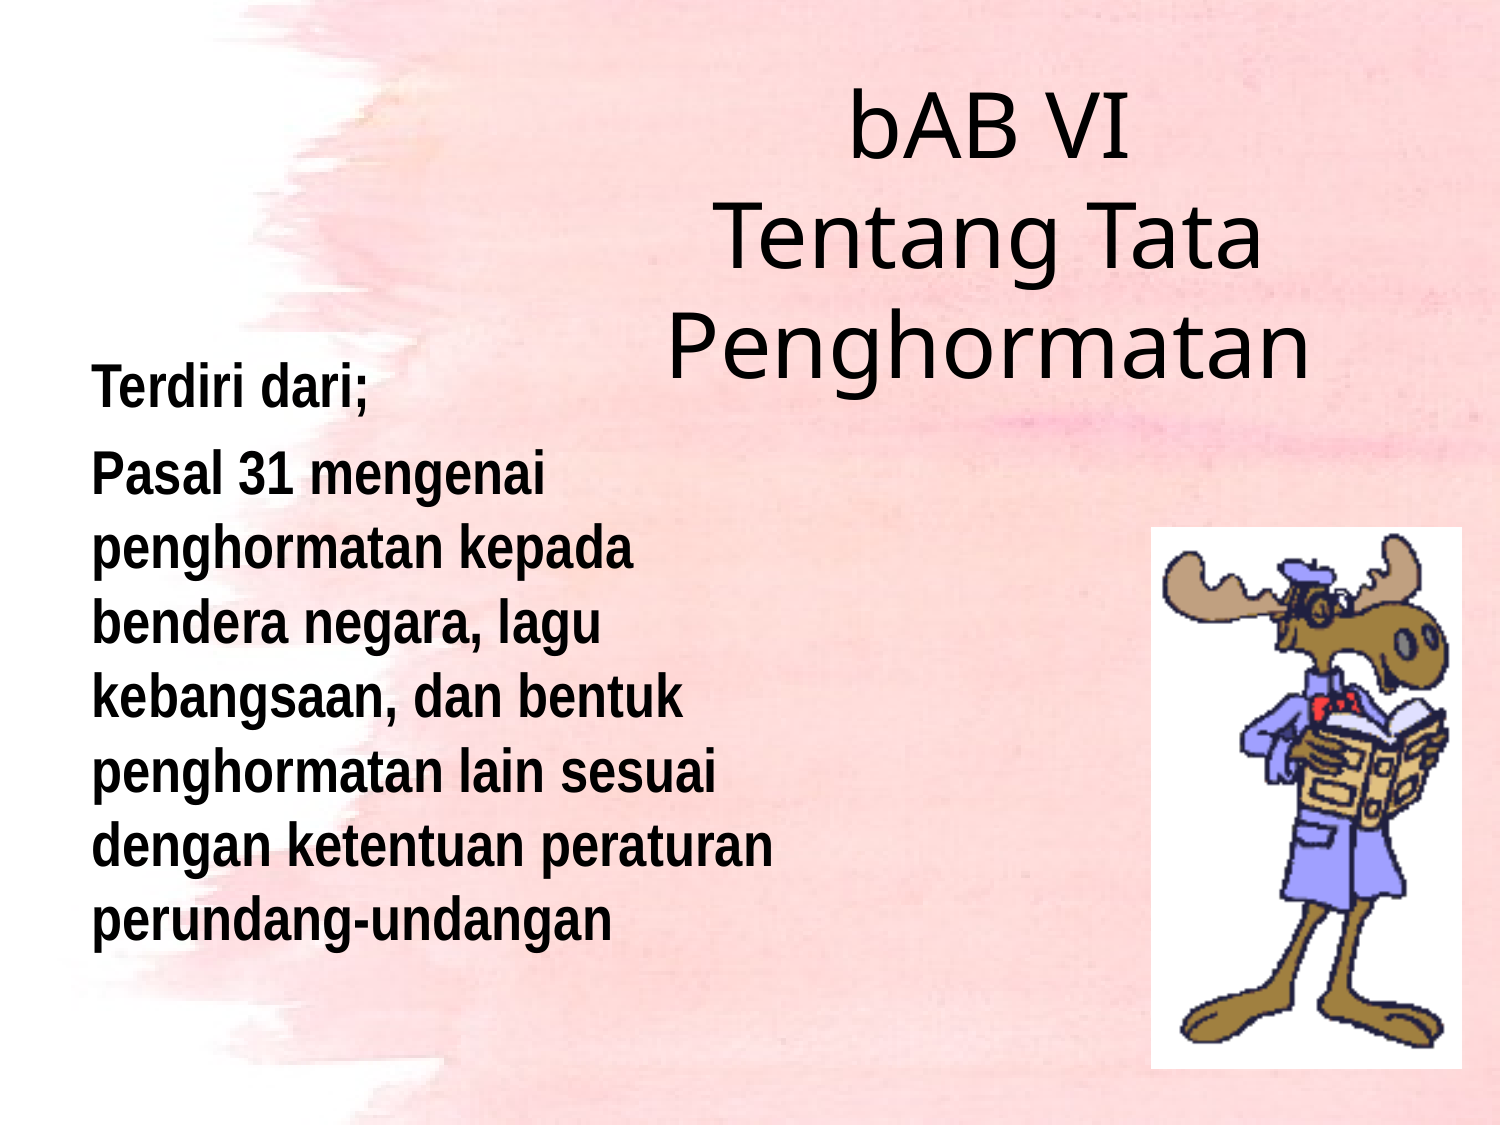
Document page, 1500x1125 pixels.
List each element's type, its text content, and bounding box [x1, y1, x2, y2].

subtitle Terdiri dari; Pasal 31 mengenai penghormatan kepada bendera negara, lagu kebangsaan, dan bentuk penghormatan lain sesuai dengan ketentuan peraturan perundang-undangan [76, 338, 798, 1024]
title bAB VI Tentang Tata Penghormatan [478, 0, 1500, 646]
picture [0, 0, 1500, 1125]
